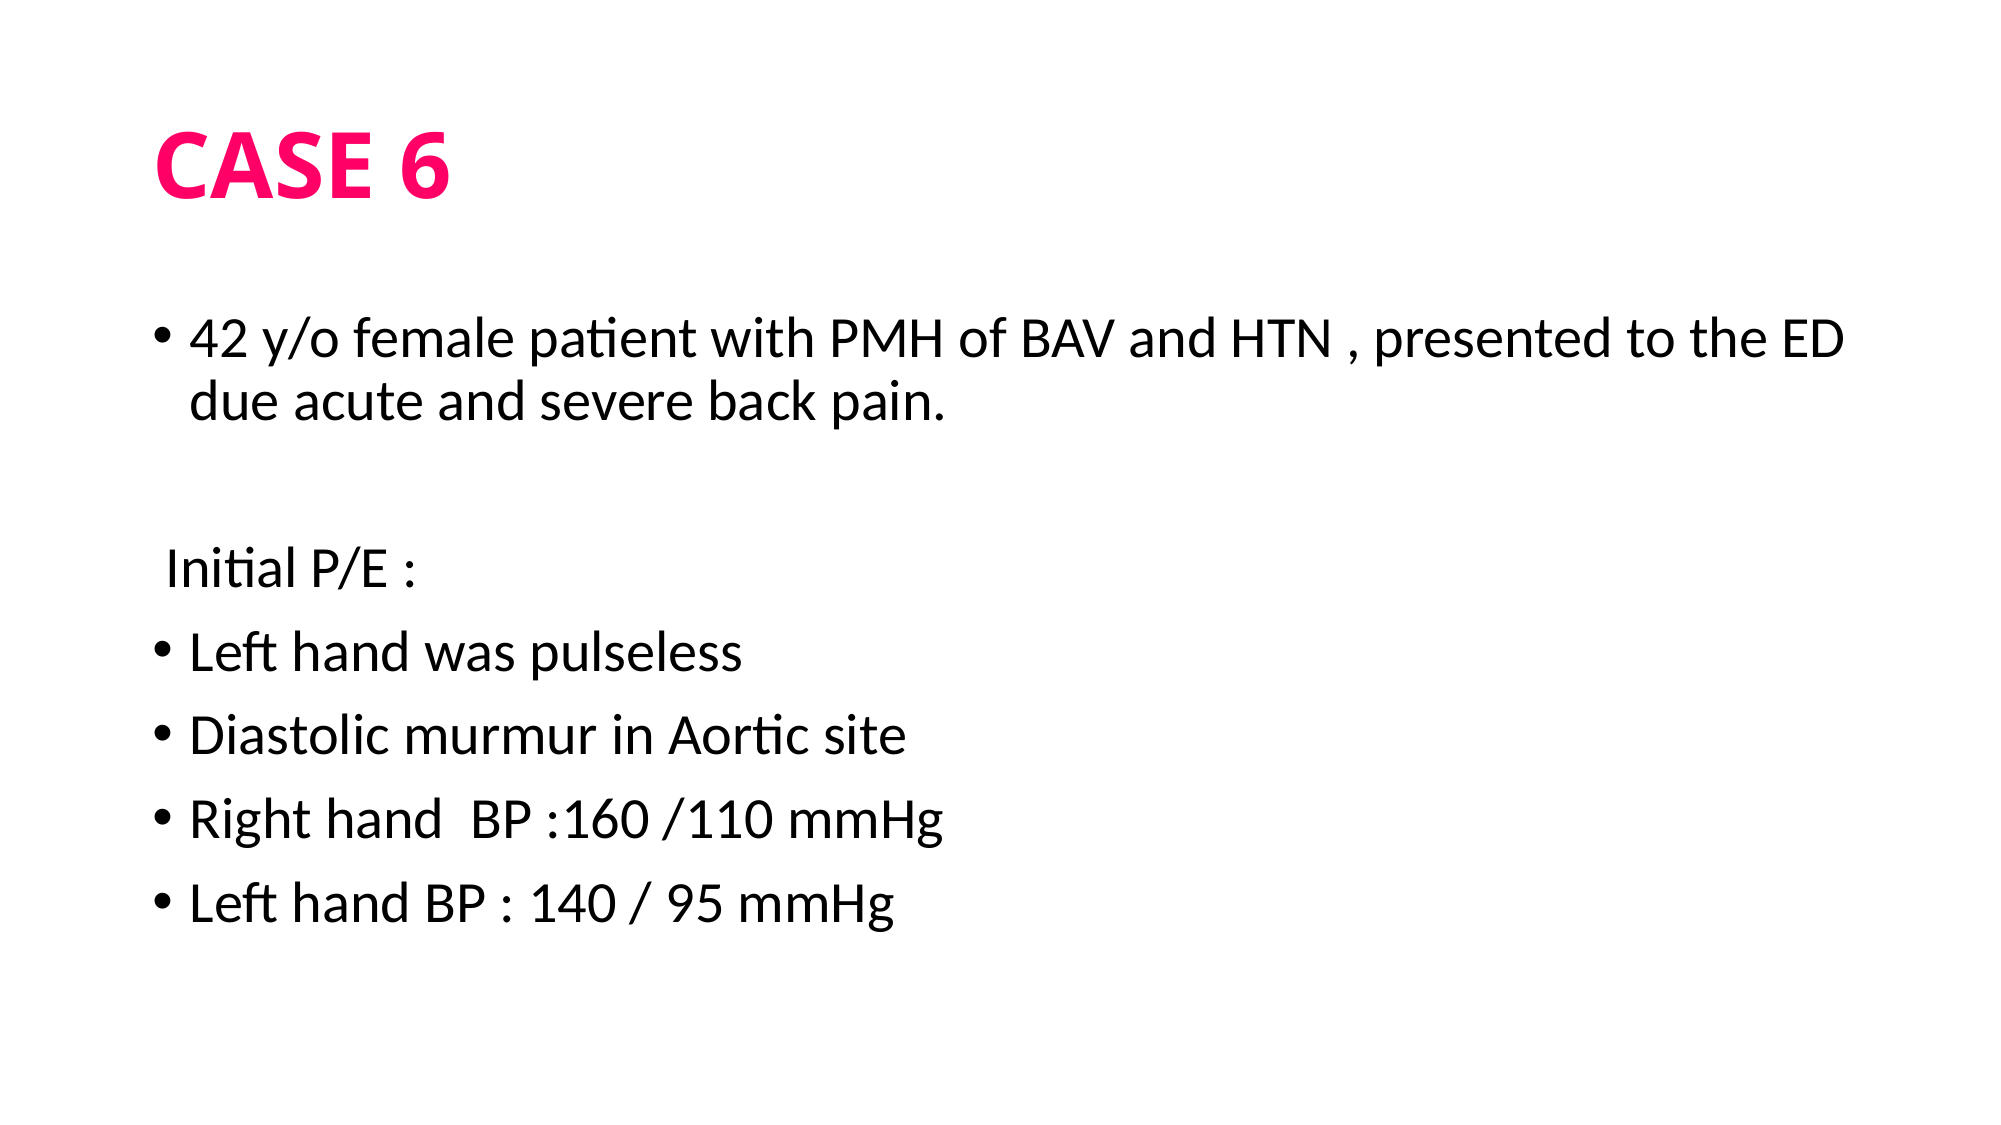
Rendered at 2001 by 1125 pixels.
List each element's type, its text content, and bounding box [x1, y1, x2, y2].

list 42 y/o female patient with PMH of BAV and HTN , presented to the ED due acute and severe back pain. Initial P/E : Left hand was pulseless Diastolic murmur in Aortic site Right hand BP :160 /110 mmHg Left hand BP : 140 / 95 mmHg [137, 299, 1863, 1014]
title CASE 6 [137, 59, 1863, 278]
